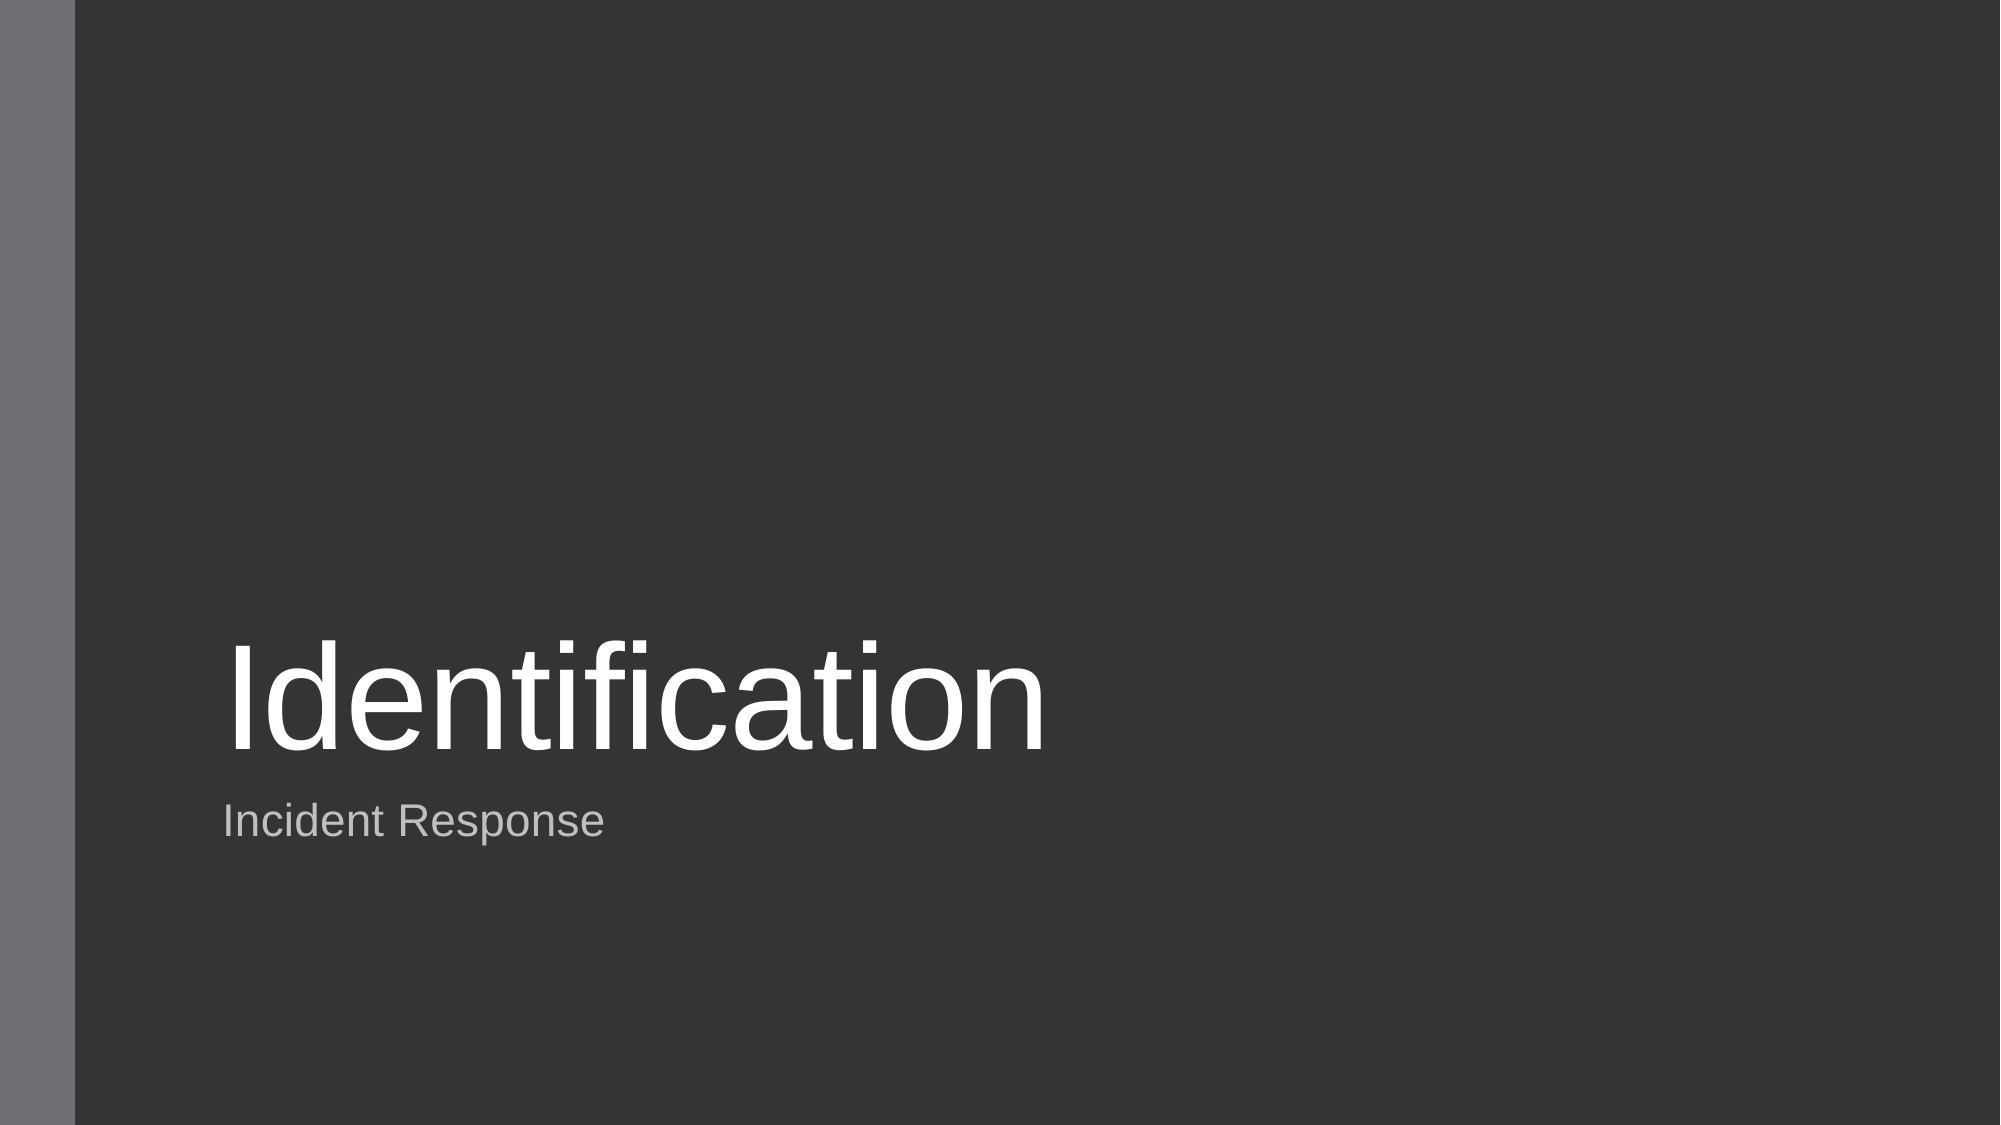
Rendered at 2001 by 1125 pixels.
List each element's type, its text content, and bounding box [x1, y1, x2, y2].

subtitle Incident Response [206, 787, 1752, 1065]
title Identification [206, 124, 1752, 787]
